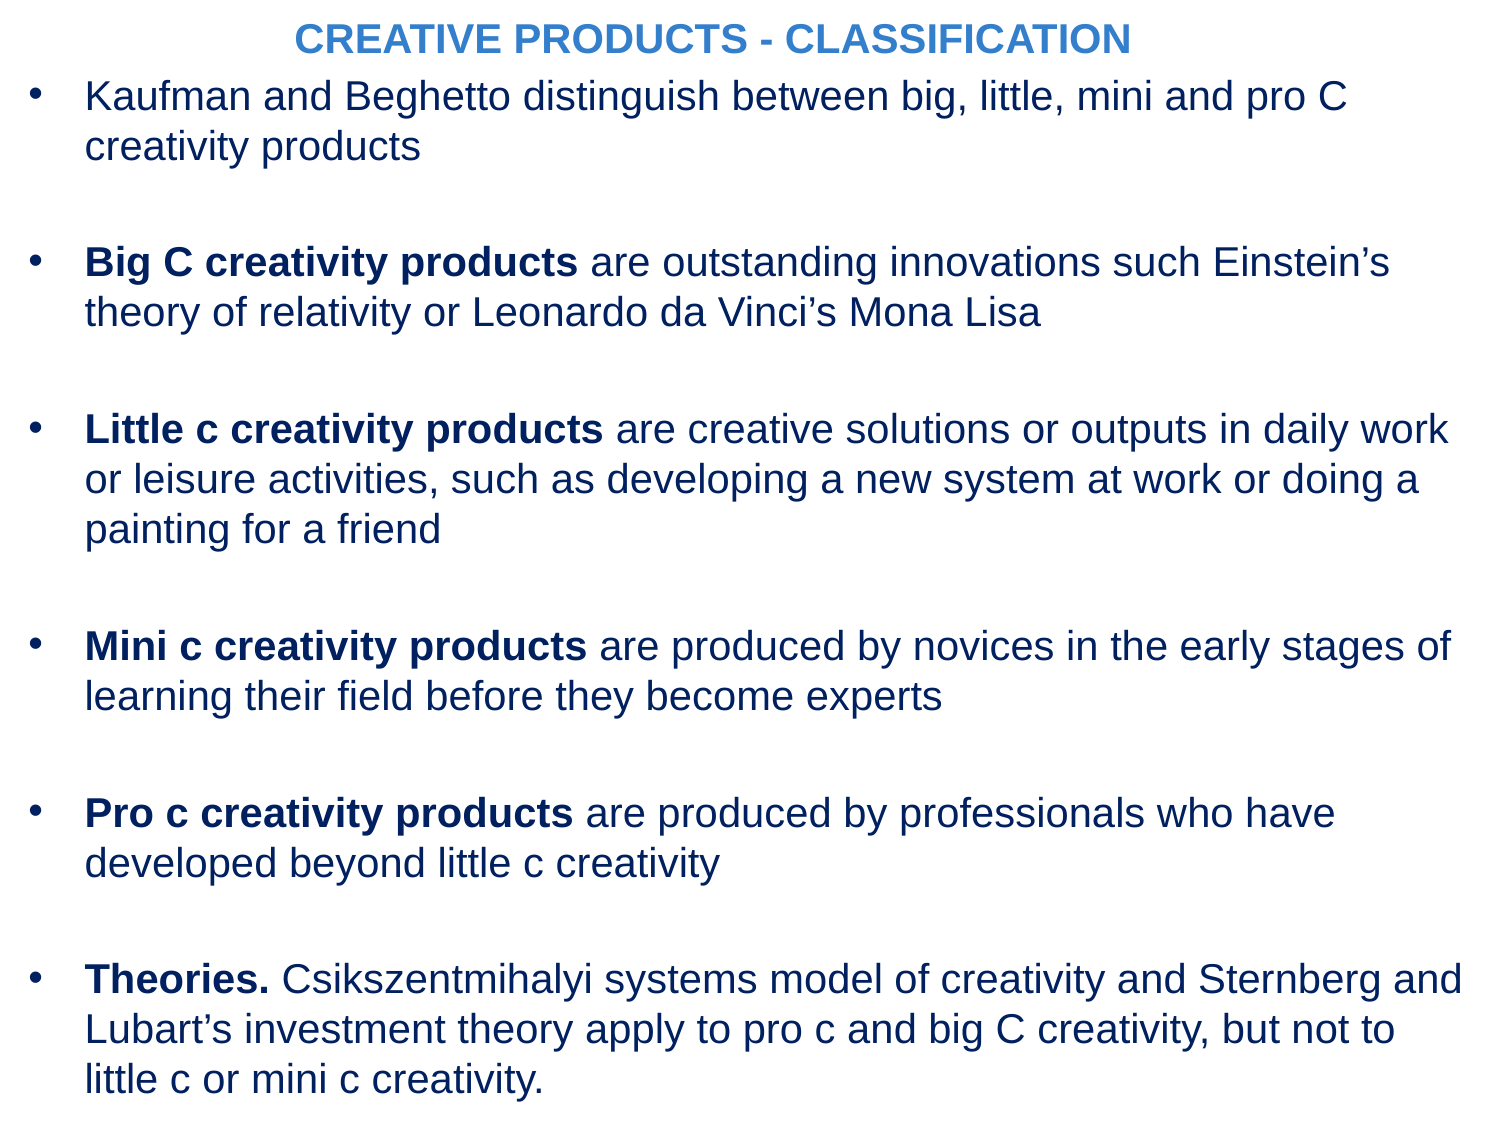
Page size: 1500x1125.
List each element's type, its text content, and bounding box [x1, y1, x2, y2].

text_box CREATIVE PRODUCTS - CLASSIFICATION [279, 0, 1251, 61]
text_box Kaufman and Beghetto distinguish between big, little, mini and pro C creativity products Big C creativity products are outstanding innovations such Einstein’s theory of relativity or Leonardo da Vinci’s Mona Lisa Little c creativity products are creative solutions or outputs in daily work or leisure activities, such as developing a new system at work or doing a painting for a friend Mini c creativity products are produced by novices in the early stages of learning their field before they become experts Pro c creativity products are produced by professionals who have developed beyond little c creativity Theories. Csikszentmihalyi systems model of creativity and Sternberg and Lubart’s investment theory apply to pro c and big C creativity, but not to little c or mini c creativity. [13, 61, 1487, 1125]
